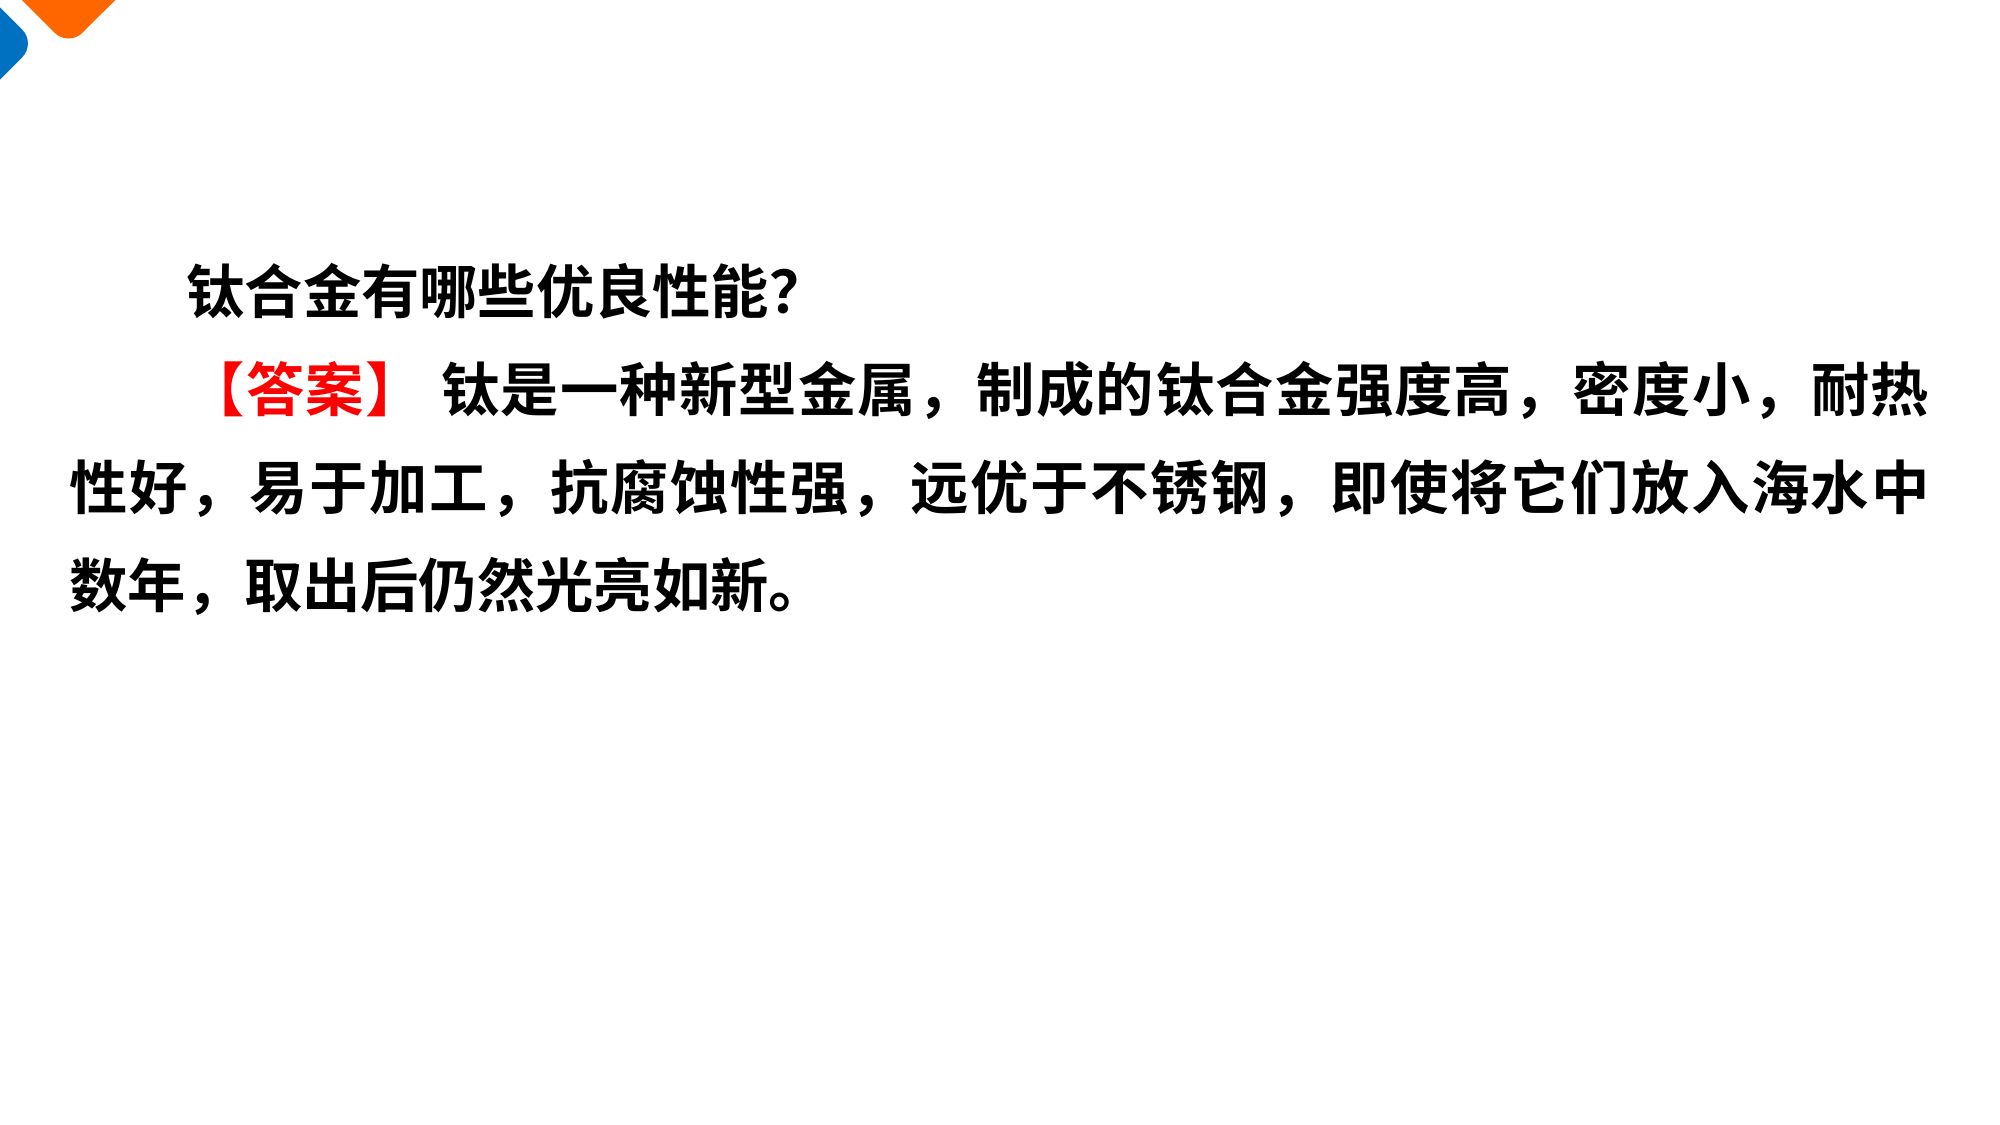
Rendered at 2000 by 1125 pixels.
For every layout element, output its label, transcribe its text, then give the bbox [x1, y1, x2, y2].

list 钛合金有哪些优良性能？ 【答案】 钛是一种新型金属，制成的钛合金强度高，密度小，耐热性好，易于加工，抗腐蚀性强，远优于不锈钢，即使将它们放入海水中数年，取出后仍然光亮如新。 [54, 219, 1945, 631]
